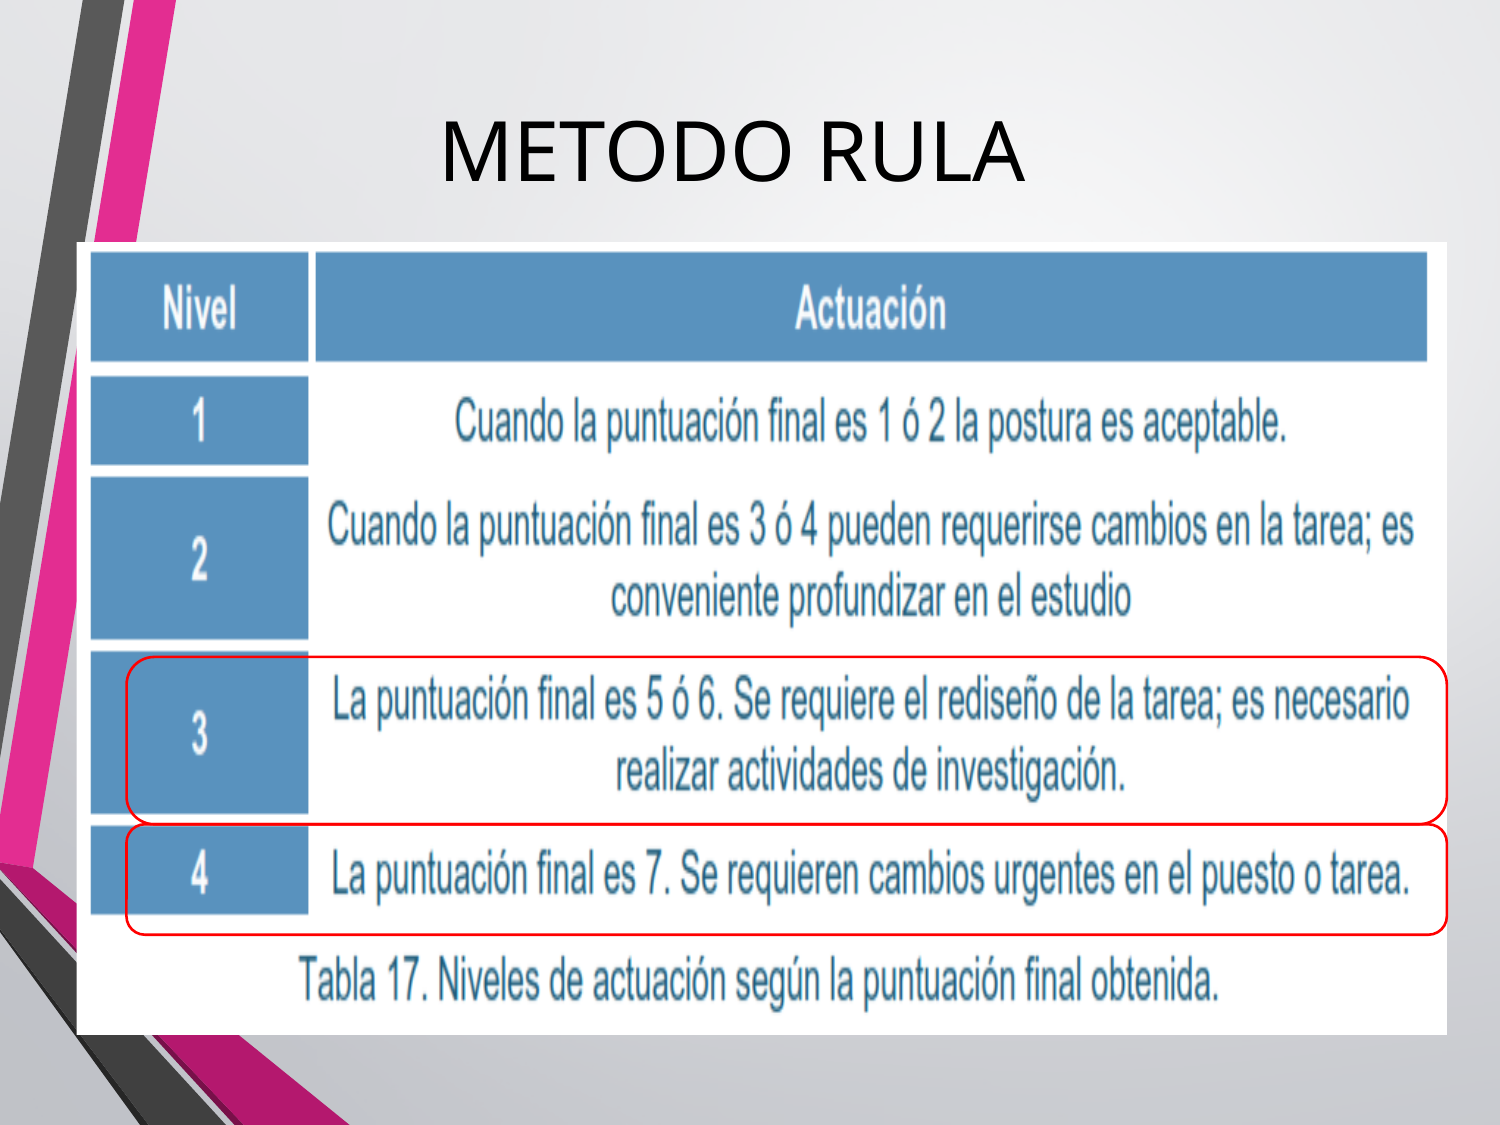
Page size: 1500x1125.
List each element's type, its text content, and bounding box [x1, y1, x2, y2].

text_box METODO RULA [57, 54, 1408, 243]
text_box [76, 241, 1448, 1036]
